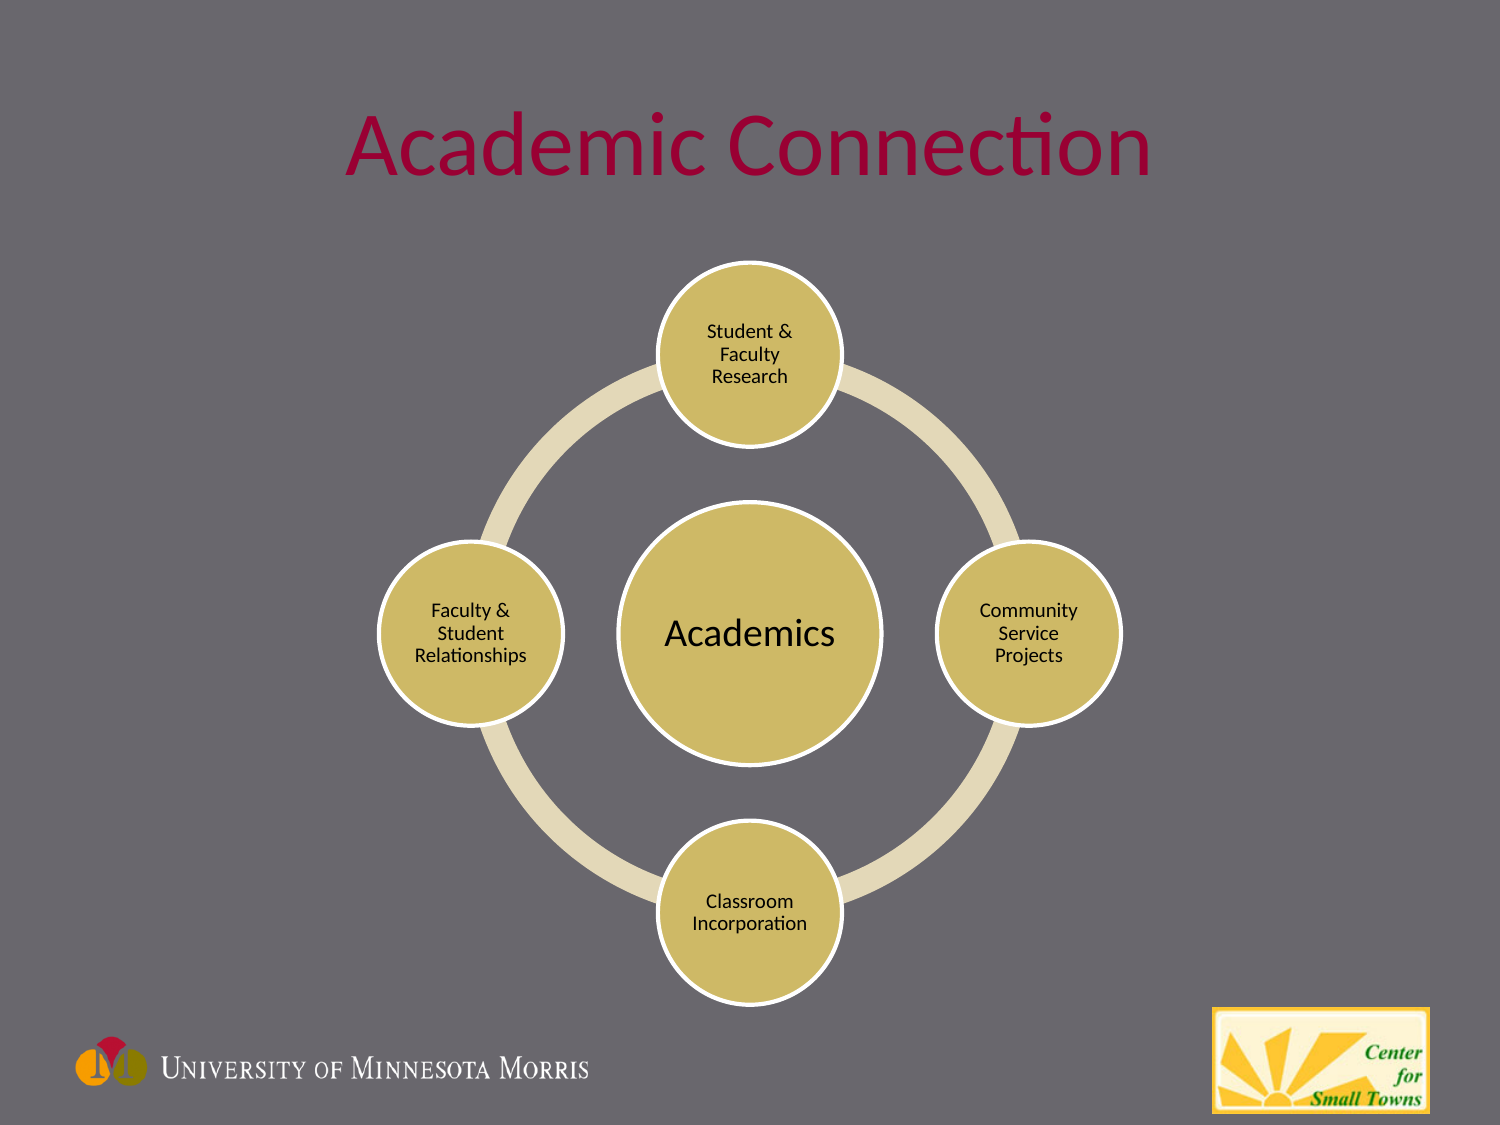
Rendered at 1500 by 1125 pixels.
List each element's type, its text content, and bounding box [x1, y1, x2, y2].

picture [1212, 1007, 1430, 1114]
title Academic Connection [75, 45, 1425, 233]
picture [75, 1036, 588, 1086]
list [74, 262, 1426, 1006]
